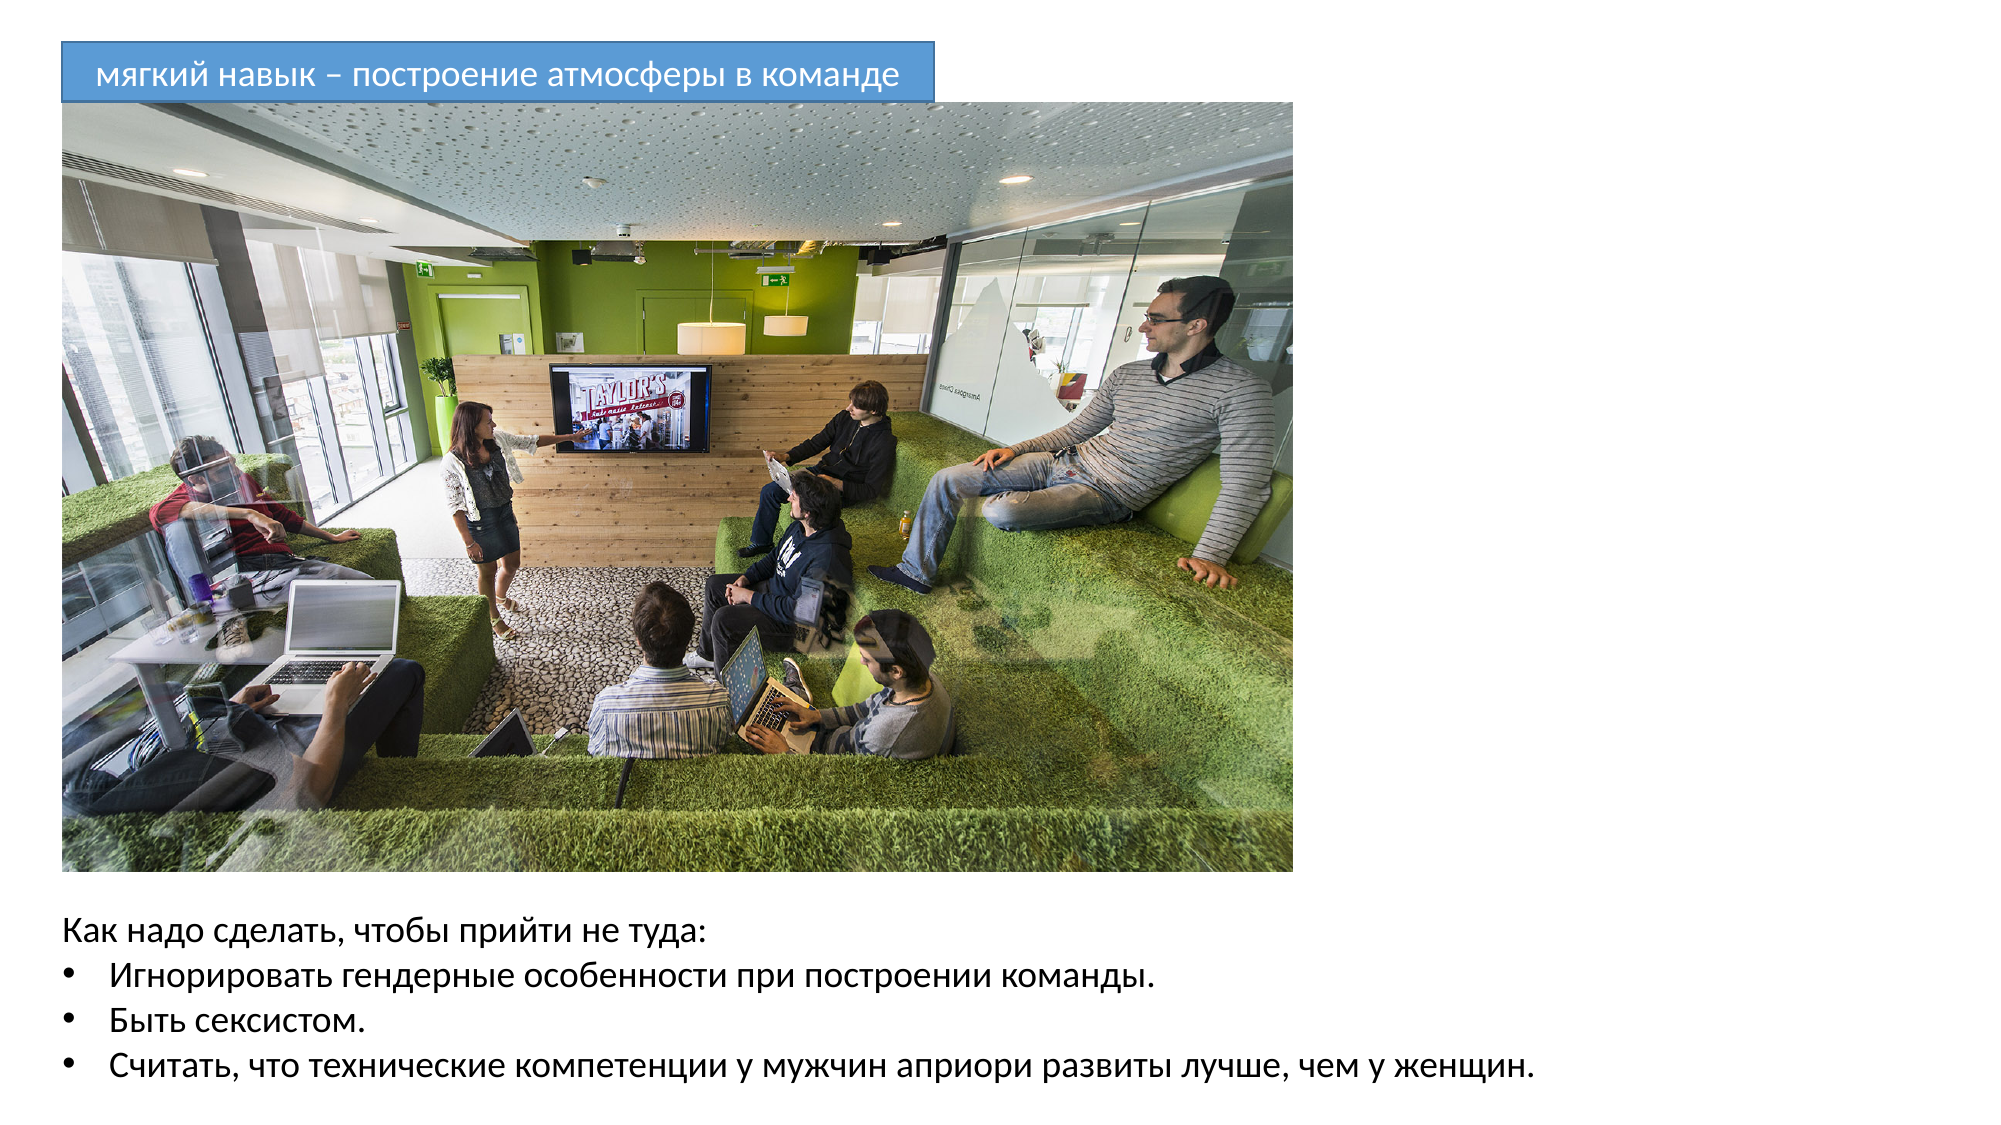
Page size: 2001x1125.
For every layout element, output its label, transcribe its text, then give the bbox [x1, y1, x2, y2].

text_box мягкий навык – построение атмосферы в команде [61, 41, 935, 103]
text_box Как надо сделать, чтобы прийти не туда: Игнорировать гендерные особенности при построении команды. Быть сексистом. Считать, что технические компетенции у мужчин априори развиты лучше, чем у женщин. [47, 897, 1707, 1093]
picture [62, 102, 1293, 872]
